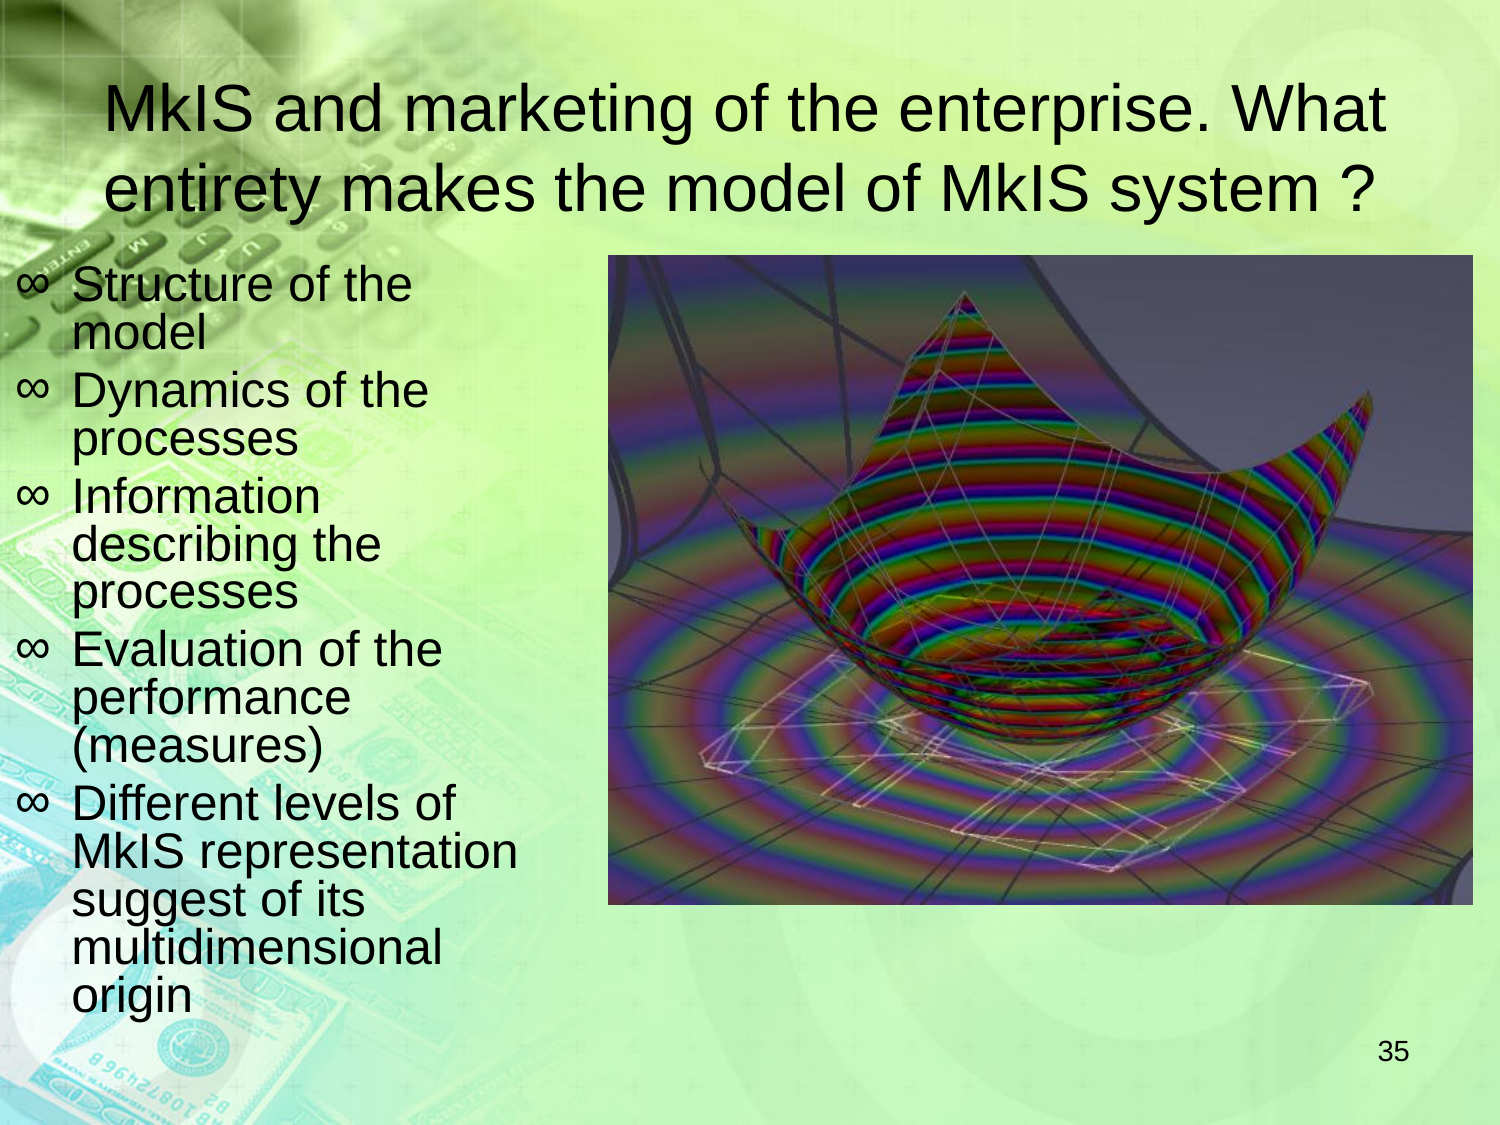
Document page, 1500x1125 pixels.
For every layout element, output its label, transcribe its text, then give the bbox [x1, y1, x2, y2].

slide_number 35 [1074, 1024, 1425, 1103]
picture [0, 0, 1500, 1125]
title MkIS and marketing of the enterprise. What entirety makes the model of MkIS system ? [88, 44, 1480, 233]
list Structure of the model Dynamics of the processes Information describing the processes Evaluation of the performance (measures) Different levels of MkIS representation suggest of its multidimensional origin [0, 255, 574, 1048]
